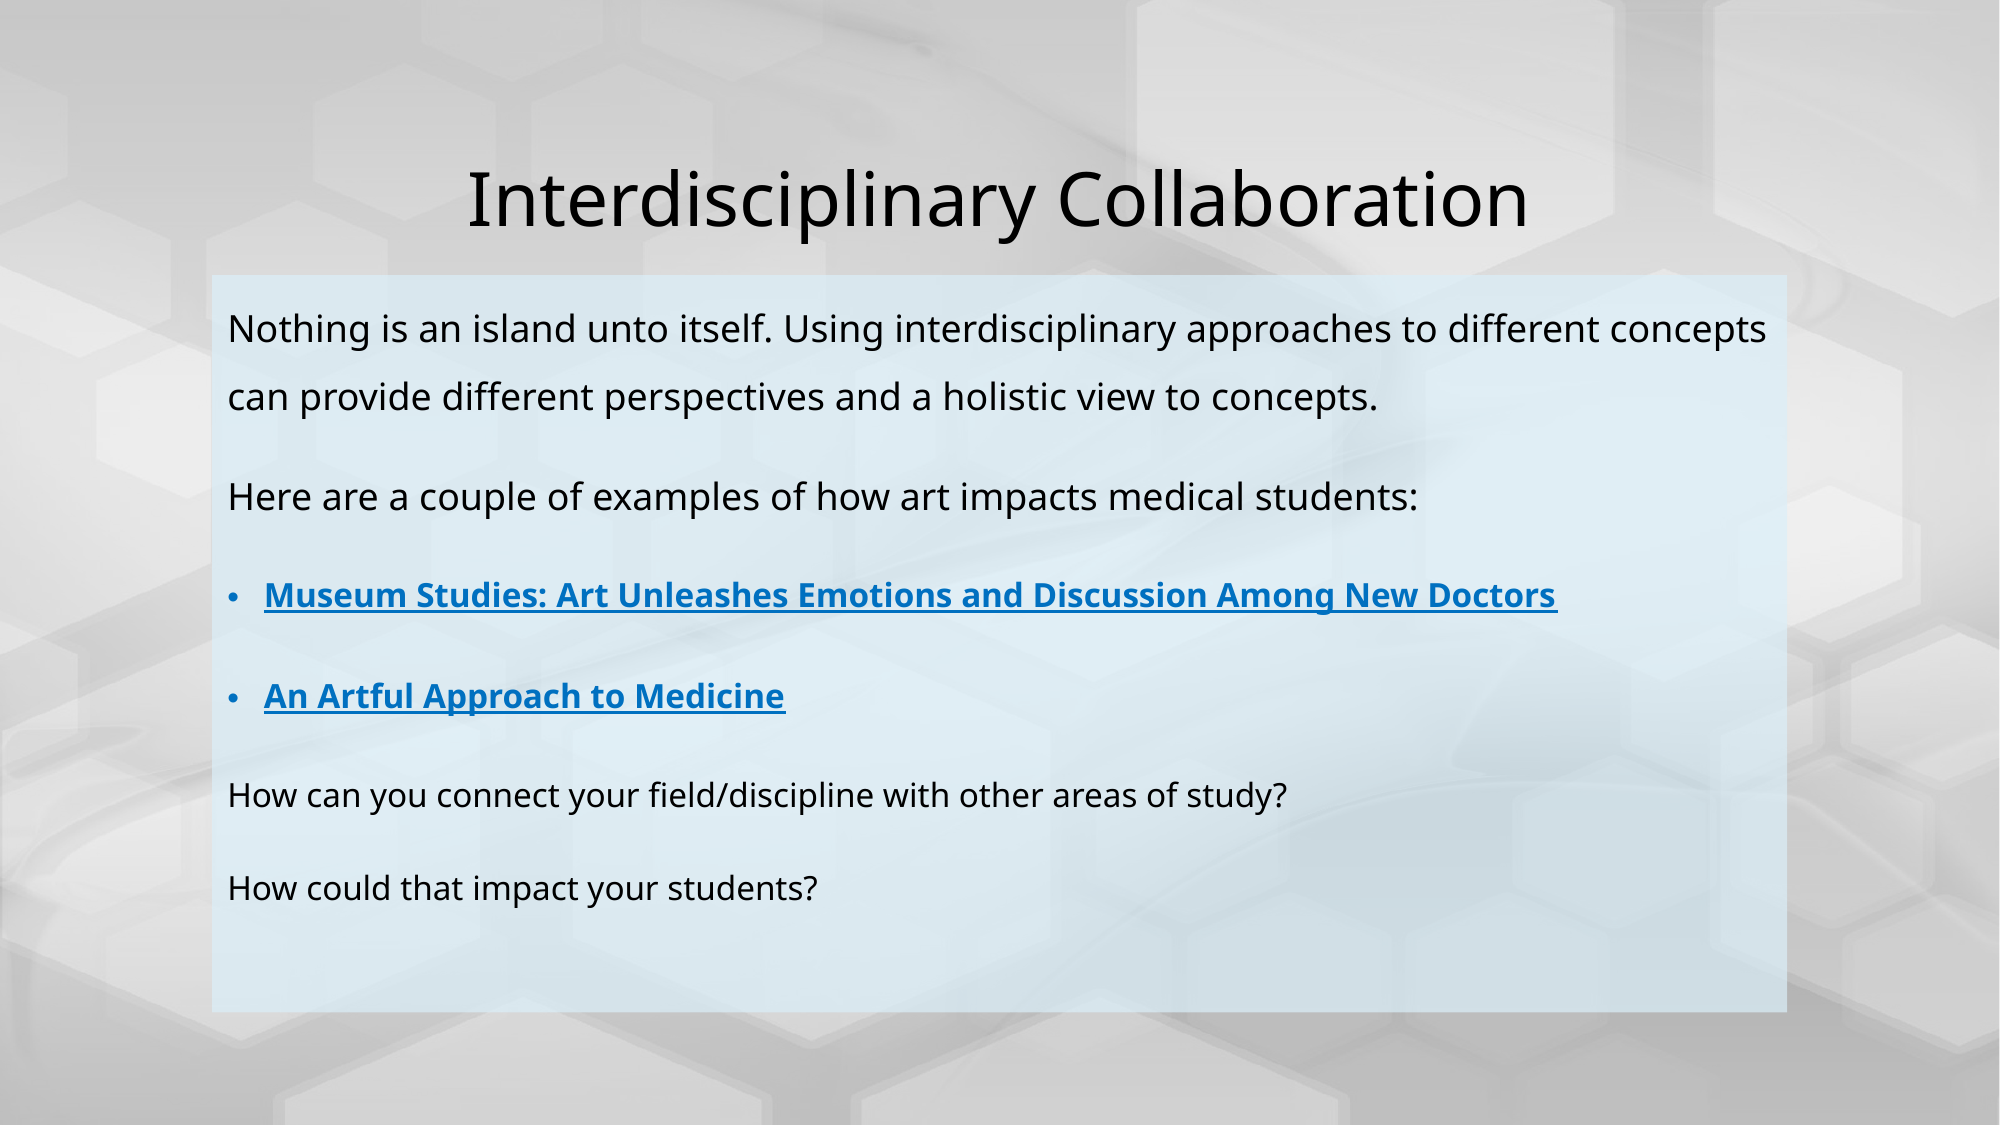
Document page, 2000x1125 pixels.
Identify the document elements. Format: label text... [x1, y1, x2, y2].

list Nothing is an island unto itself. Using interdisciplinary approaches to different concepts can provide different perspectives and a holistic view to concepts. Here are a couple of examples of how art impacts medical students: Museum Studies: Art Unleashes Emotions and Discussion Among New Doctors An Artful Approach to Medicine How can you connect your field/discipline with other areas of study? How could that impact your students? [212, 275, 1788, 1013]
title Interdisciplinary Collaboration [212, 62, 1788, 250]
